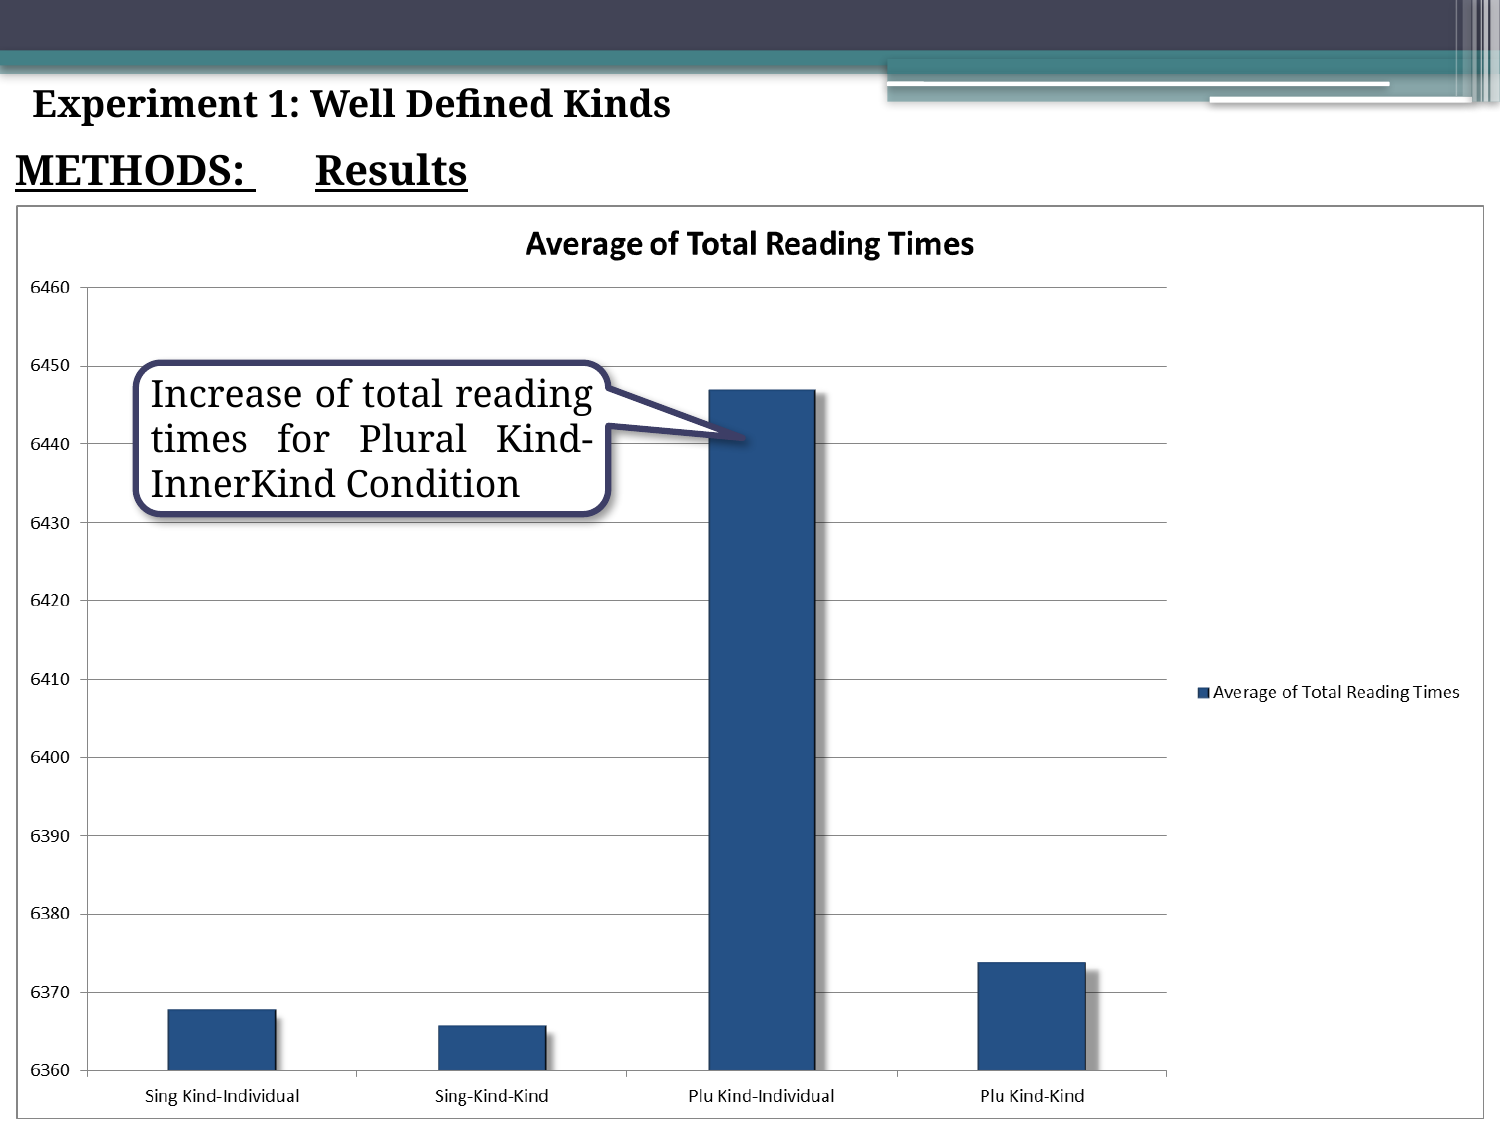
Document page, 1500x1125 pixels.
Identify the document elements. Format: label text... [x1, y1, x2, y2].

picture [16, 205, 1484, 1119]
text_box METHODS: Results [0, 136, 1500, 201]
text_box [135, 362, 609, 515]
text_box Experiment 1: Well Defined Kinds [17, 72, 739, 133]
